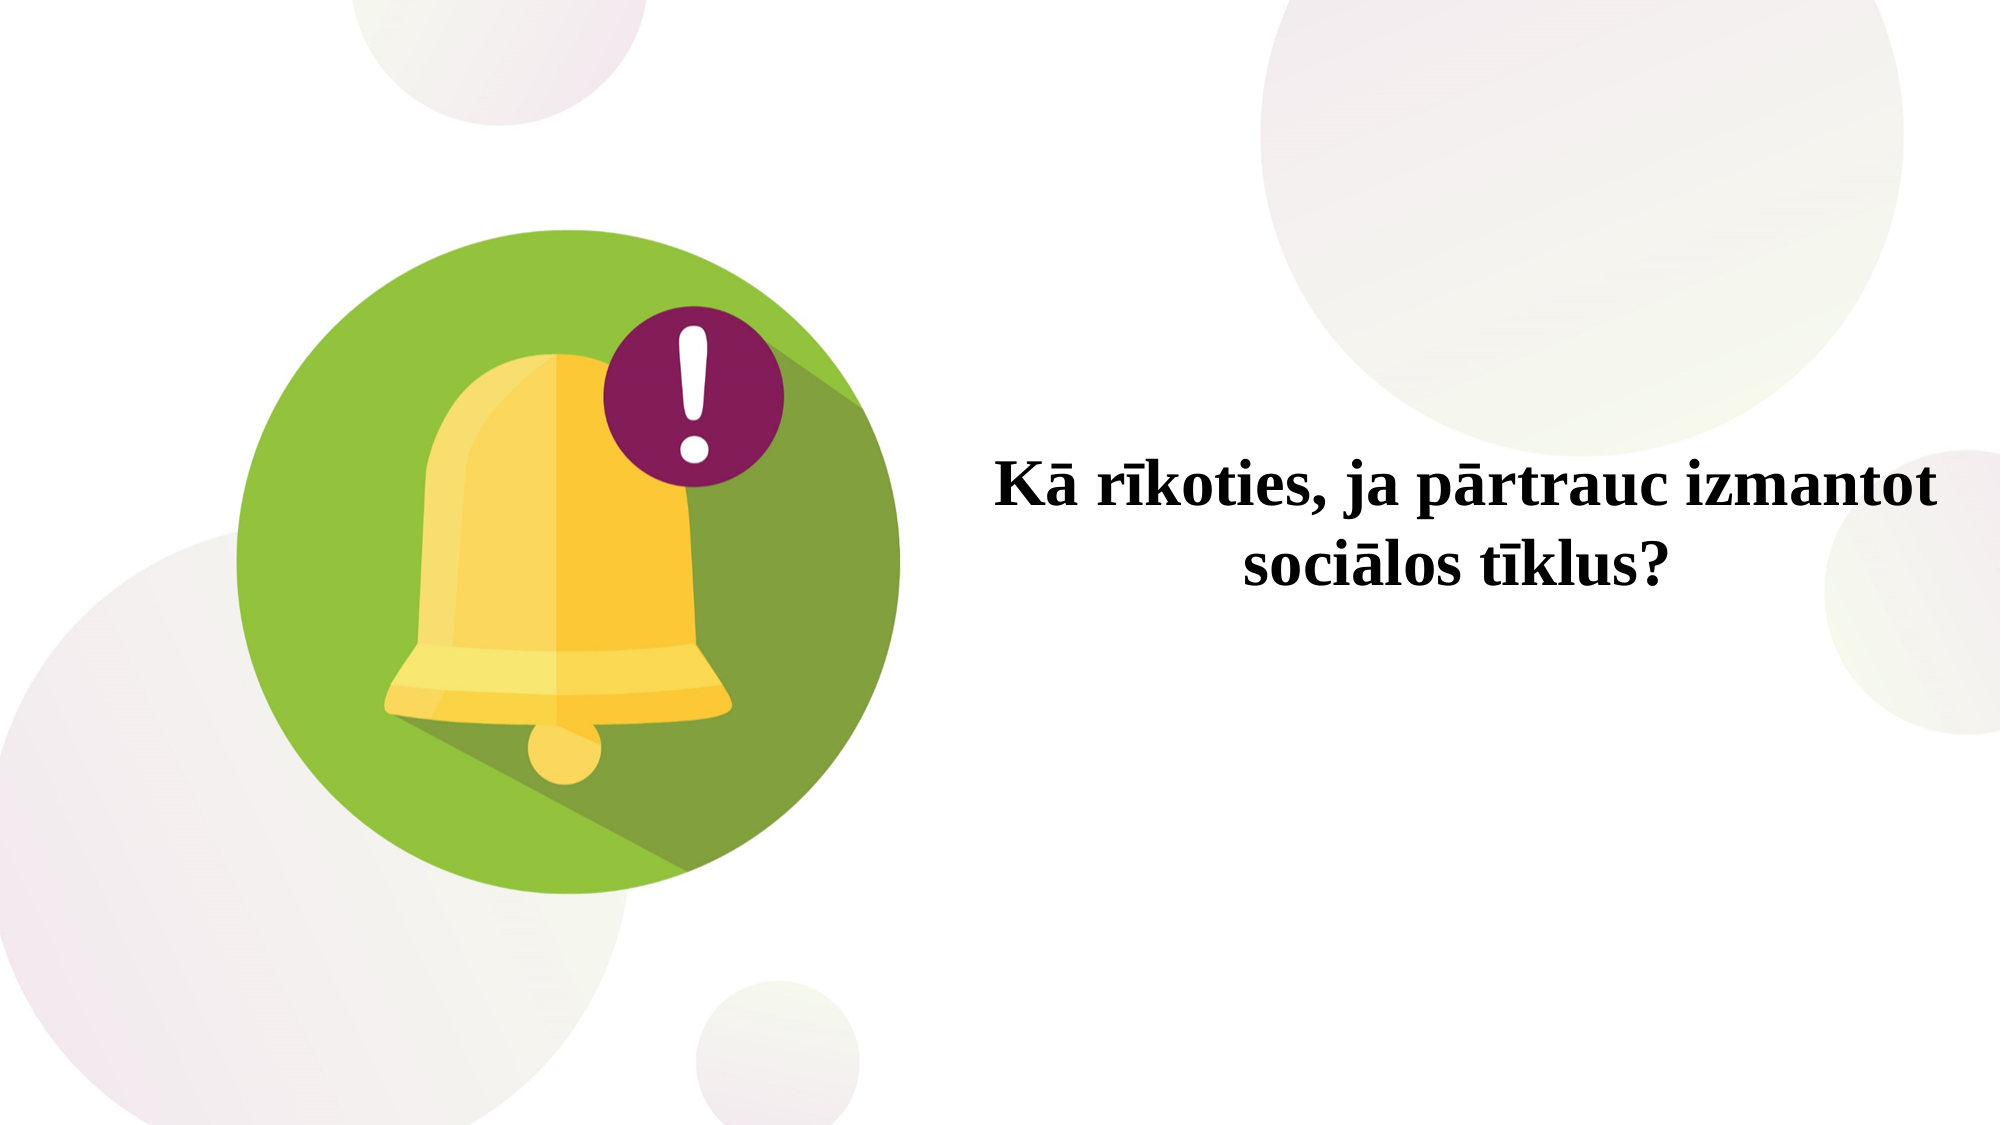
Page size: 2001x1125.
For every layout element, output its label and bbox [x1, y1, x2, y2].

list [0, 0, 2000, 1125]
